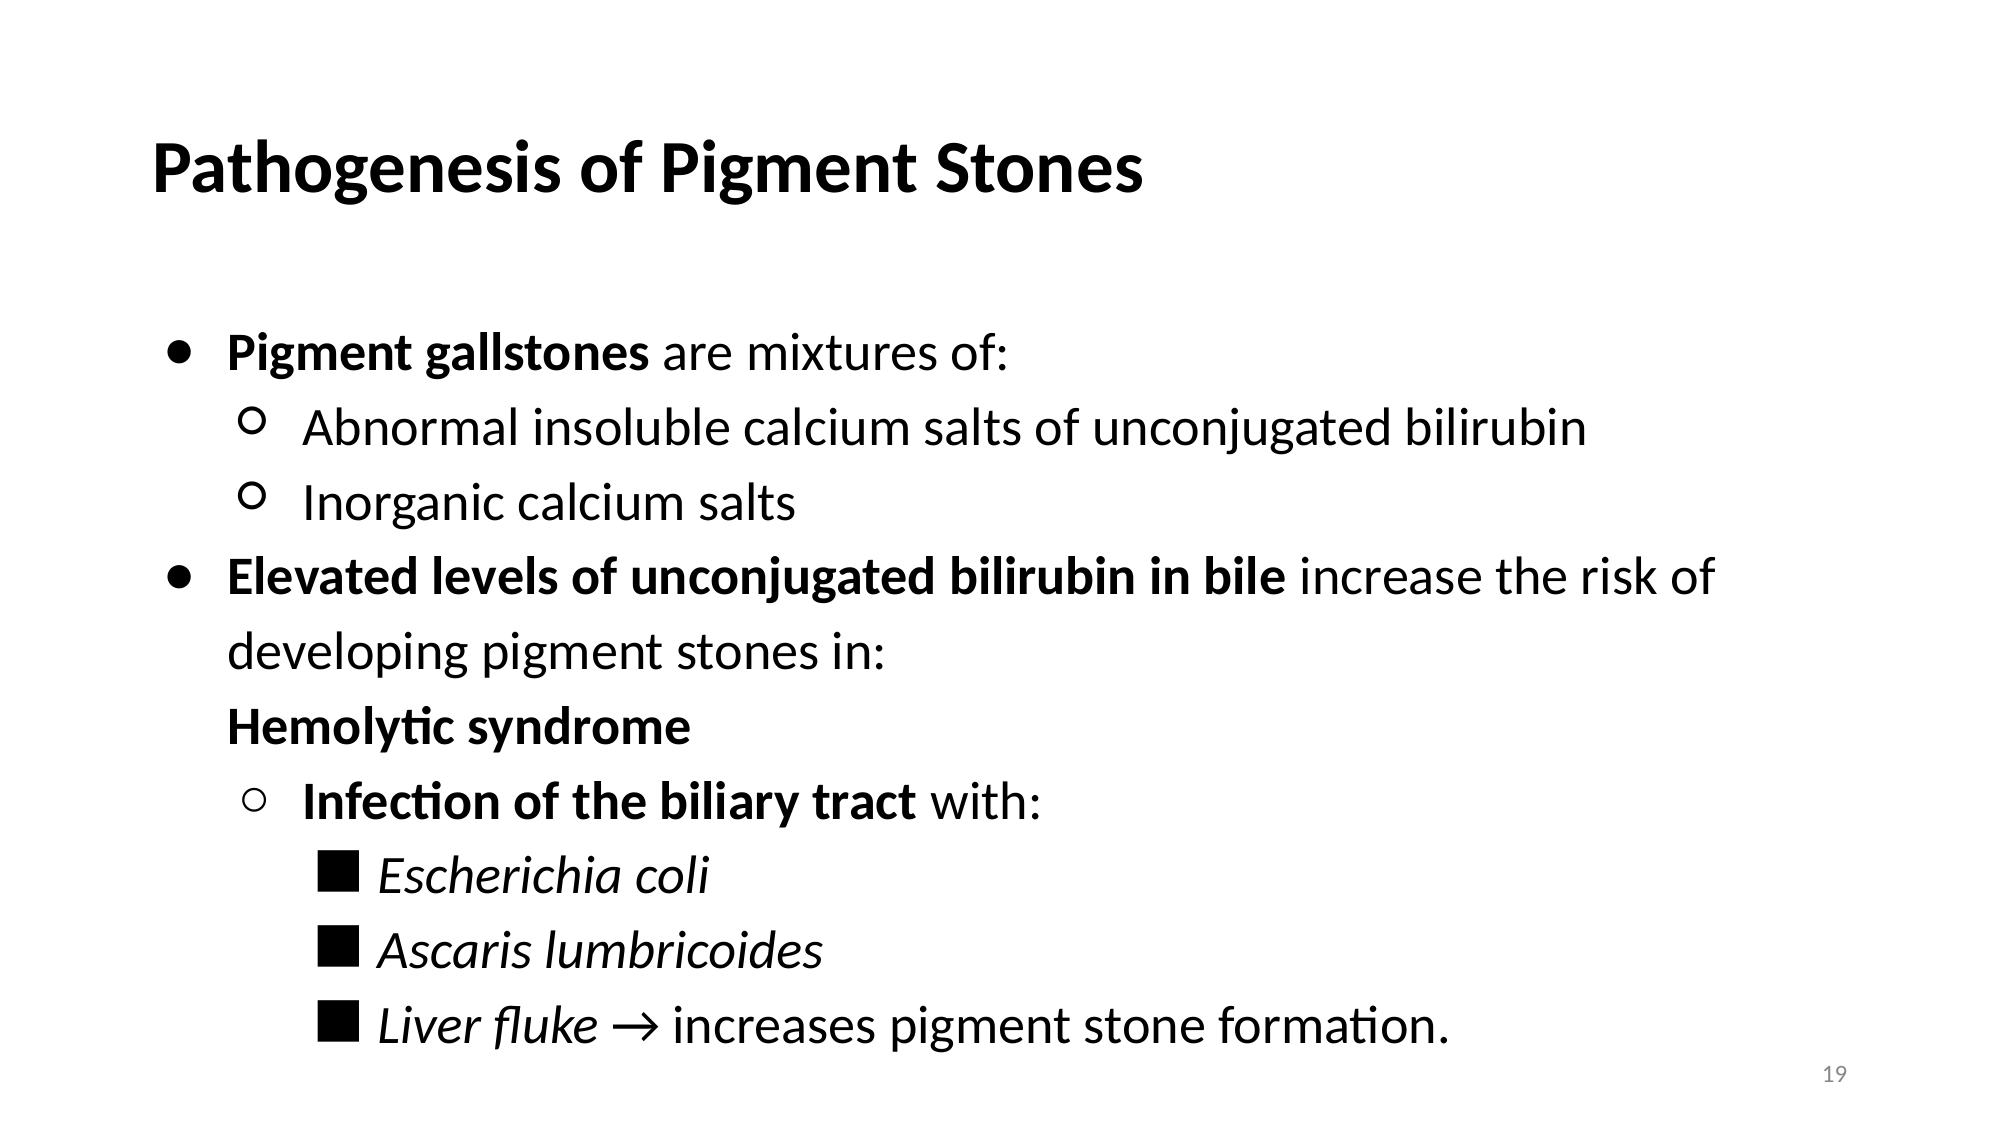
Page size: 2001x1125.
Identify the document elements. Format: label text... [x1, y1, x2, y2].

list Pigment gallstones are mixtures of: Abnormal insoluble calcium salts of unconjugated bilirubin Inorganic calcium salts Elevated levels of unconjugated bilirubin in bile increase the risk of developing pigment stones in: Hemolytic syndrome Infection of the biliary tract with: Escherichia coli Ascaris lumbricoides Liver fluke → increases pigment stone formation. [137, 299, 1958, 1043]
title Pathogenesis of Pigment Stones [137, 59, 1863, 278]
slide_number 19 [1412, 1042, 1863, 1103]
